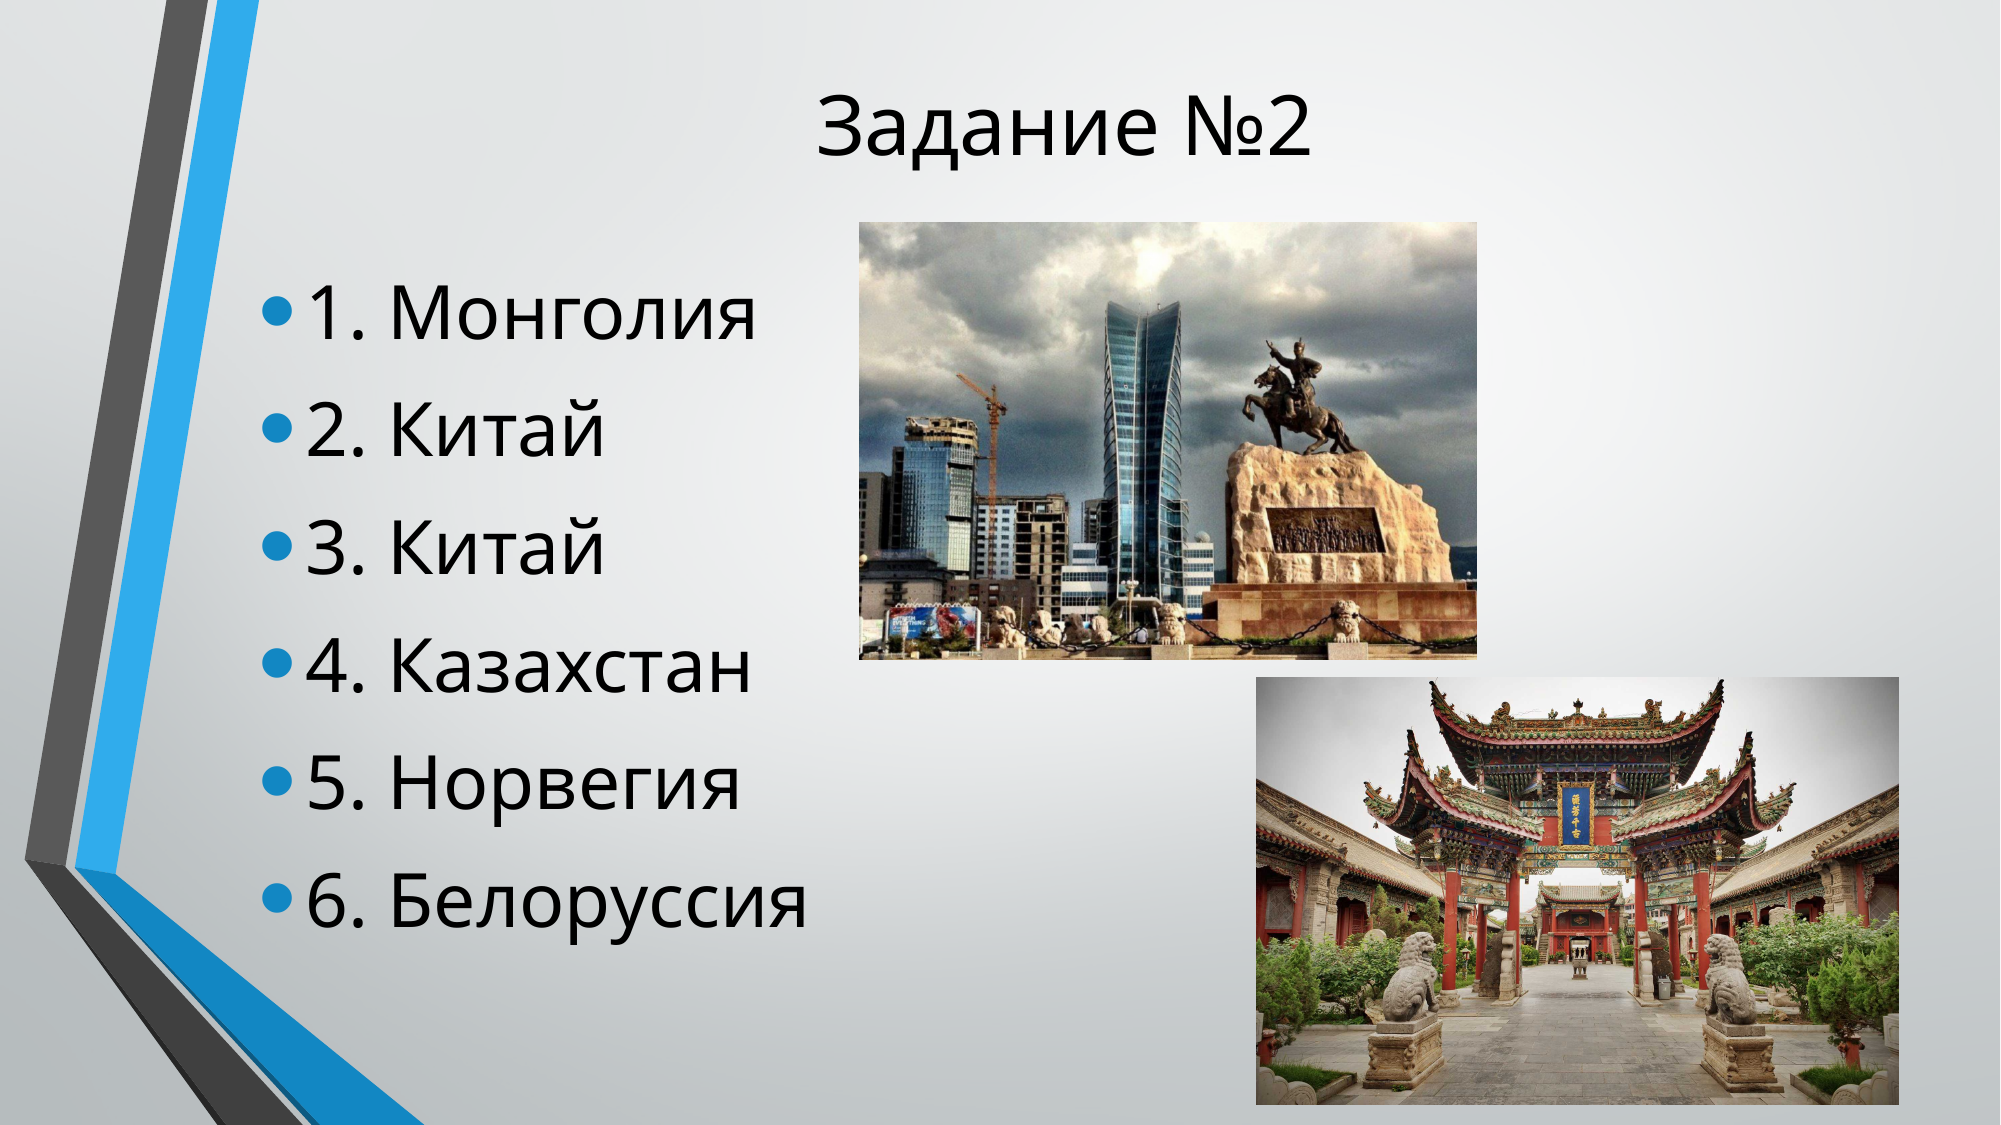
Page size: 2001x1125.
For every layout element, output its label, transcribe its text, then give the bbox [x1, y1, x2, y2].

list 1. Монголия 2. Китай 3. Китай 4. Казахстан 5. Норвегия 6. Белоруссия [243, 347, 1887, 860]
title Задание №2 [243, 38, 1887, 205]
picture [1256, 676, 1899, 1105]
picture [859, 222, 1477, 660]
